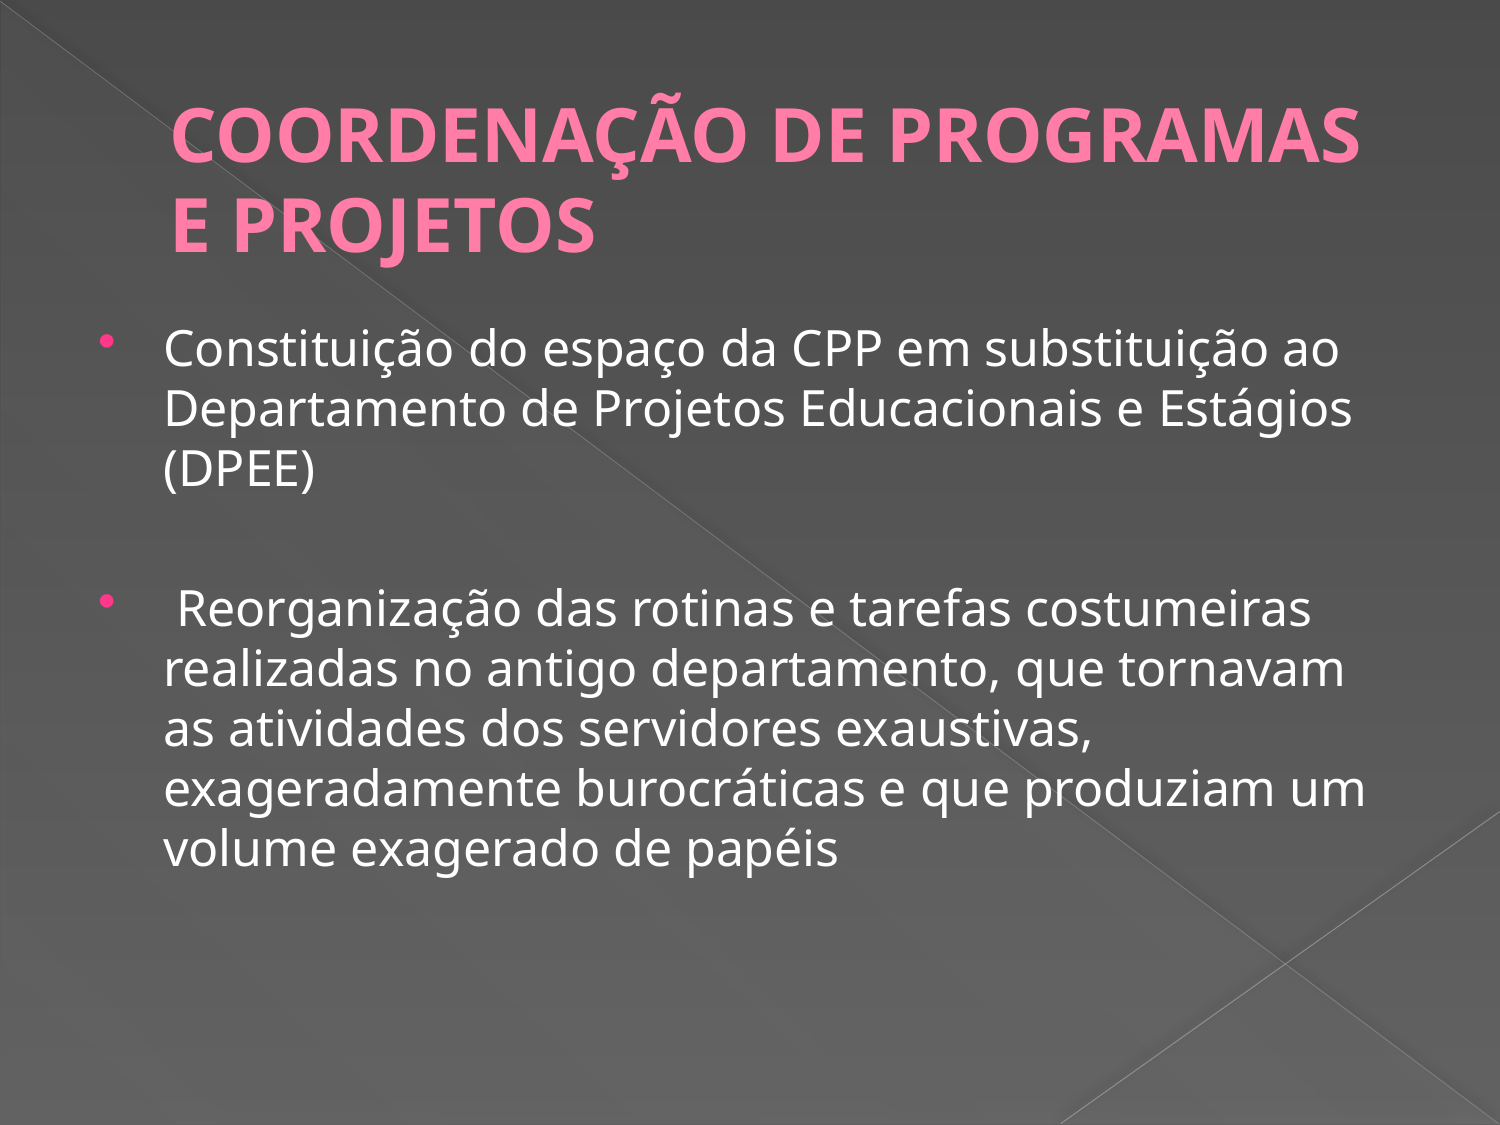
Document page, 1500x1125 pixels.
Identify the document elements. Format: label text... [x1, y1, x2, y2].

list Constituição do espaço da CPP em substituição ao Departamento de Projetos Educacionais e Estágios (DPEE) Reorganização das rotinas e tarefas costumeiras realizadas no antigo departamento, que tornavam as atividades dos servidores exaustivas, exageradamente burocráticas e que produziam um volume exagerado de papéis [75, 308, 1425, 1059]
title COORDENAÇÃO DE PROGRAMAS E PROJETOS [75, 82, 1425, 274]
